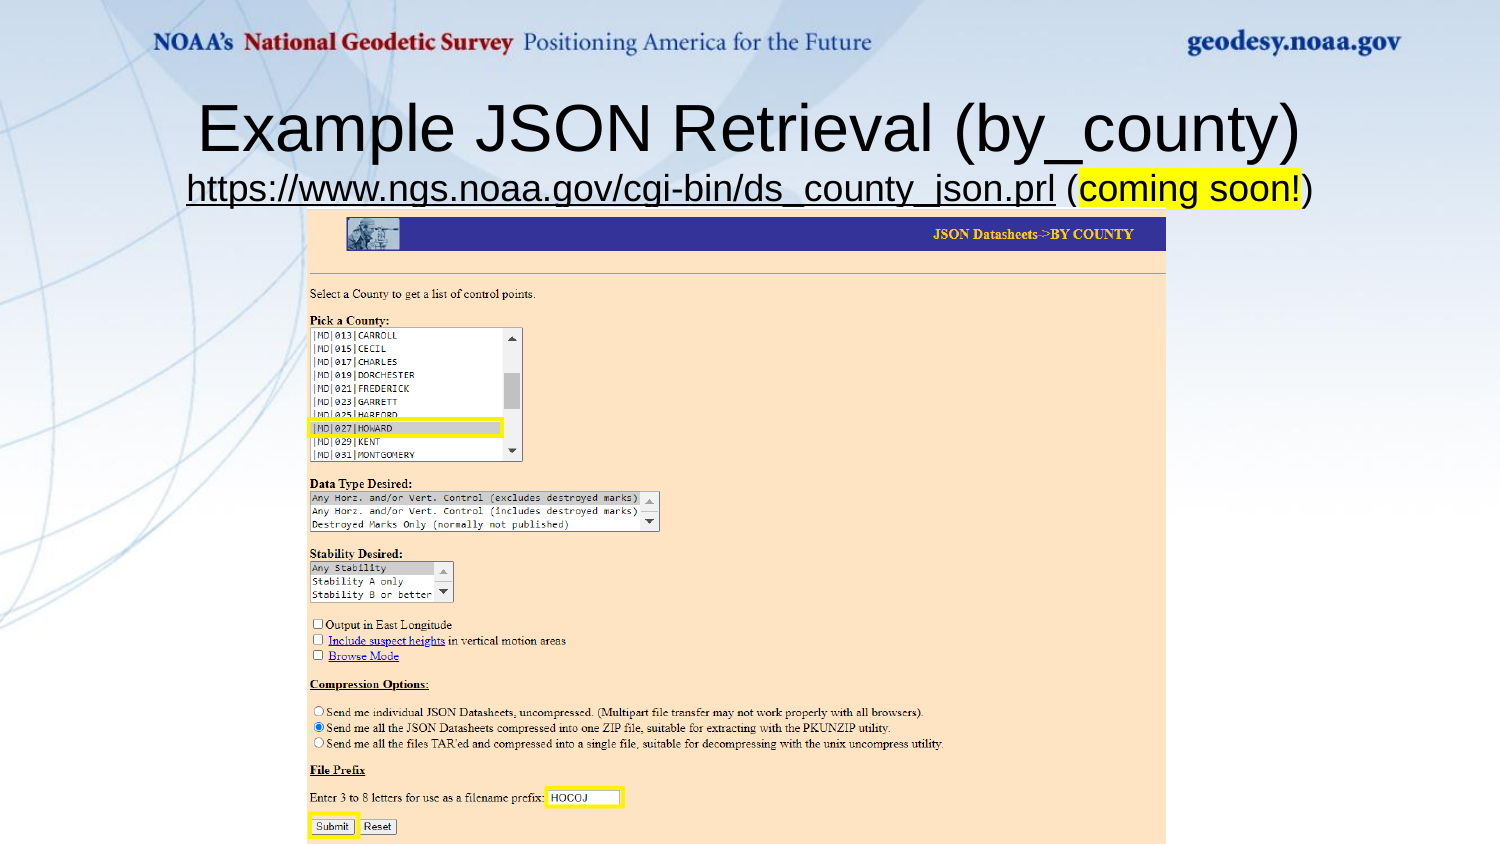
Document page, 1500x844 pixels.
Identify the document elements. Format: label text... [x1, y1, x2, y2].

text_box Example JSON Retrieval (by_county) https://www.ngs.noaa.gov/cgi-bin/ds_county_json.prl (coming soon!) [19, 77, 1481, 844]
picture [307, 207, 1166, 844]
picture [0, 0, 1500, 844]
